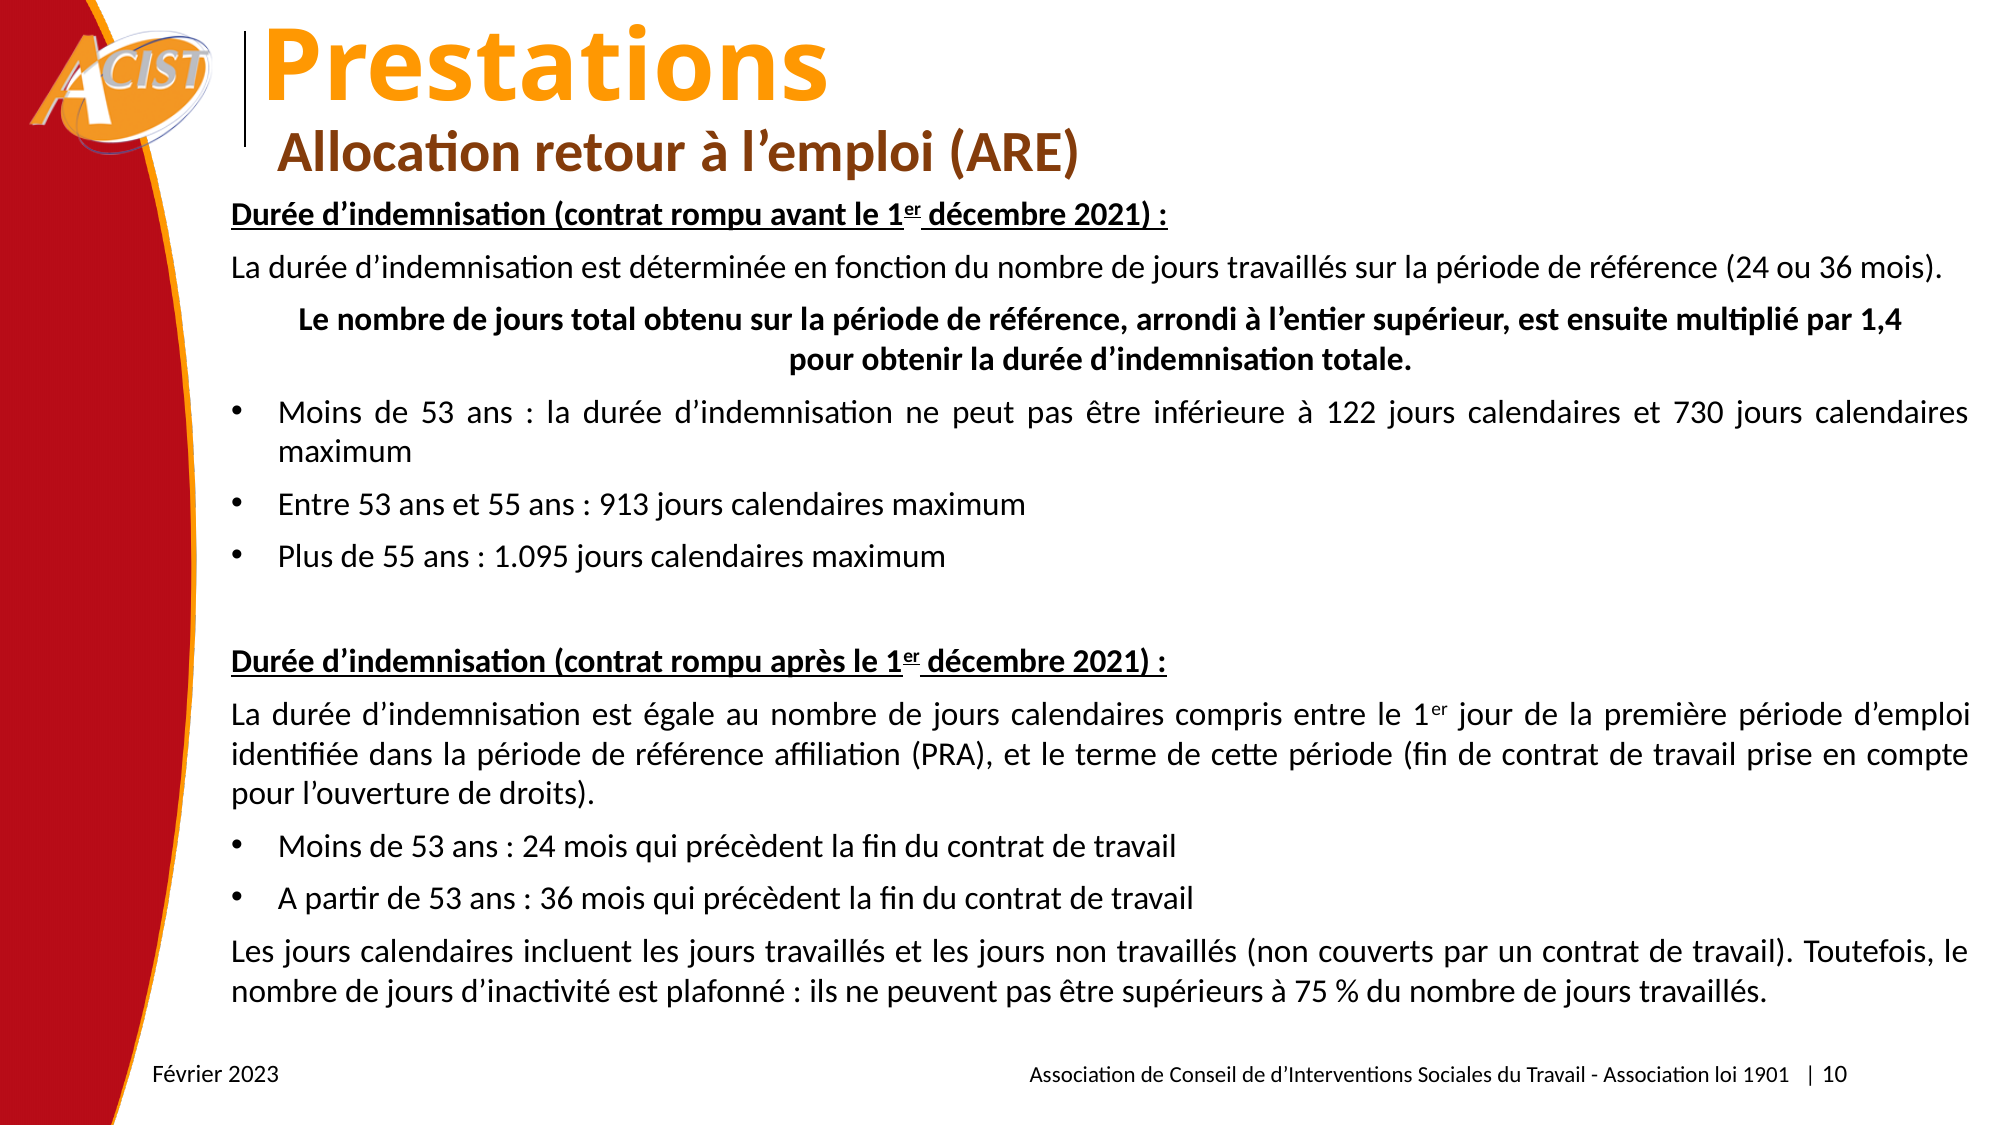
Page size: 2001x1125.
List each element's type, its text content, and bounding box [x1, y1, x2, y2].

text_box Allocation retour à l’emploi (ARE) [262, 122, 1671, 183]
text_box Prestations [245, 29, 1659, 108]
slide_number 10 [1412, 1042, 1863, 1103]
picture [0, 0, 217, 1125]
text_box Association de Conseil de d’Interventions Sociales du Travail - Association loi 1901 | [651, 1049, 1833, 1098]
slide_number Février 2023 [200, 1042, 588, 1103]
text_box Durée d’indemnisation (contrat rompu avant le 1er décembre 2021) : La durée d’indemnisation est déterminée en fonction du nombre de jours travaillés sur la période de référence (24 ou 36 mois). Le nombre de jours total obtenu sur la période de référence, arrondi à l’entier supérieur, est ensuite multiplié par 1,4 pour obtenir la durée d’indemnisation totale. Moins de 53 ans : la durée d’indemnisation ne peut pas être inférieure à 122 jours calendaires et 730 jours calendaires maximum Entre 53 ans et 55 ans : 913 jours calendaires maximum Plus de 55 ans : 1.095 jours calendaires maximum Durée d’indemnisation (contrat rompu après le 1er décembre 2021) : La durée d’indemnisation est égale au nombre de jours calendaires compris entre le 1er jour de la première période d’emploi identifiée dans la période de référence affiliation (PRA), et le terme de cette période (fin de contrat de travail prise en compte pour l’ouverture de droits). Moins de 53 ans : 24 mois qui précèdent la fin du contrat de travail A partir de 53 ans : 36 mois qui précèdent la fin du contrat de travail Les jours calendaires incluent les jours travaillés et les jours non travaillés (non couverts par un contrat de travail). Toutefois, le nombre de jours d’inactivité est plafonné : ils ne peuvent pas être supérieurs à 75 % du nombre de jours travaillés. [216, 185, 1987, 1017]
